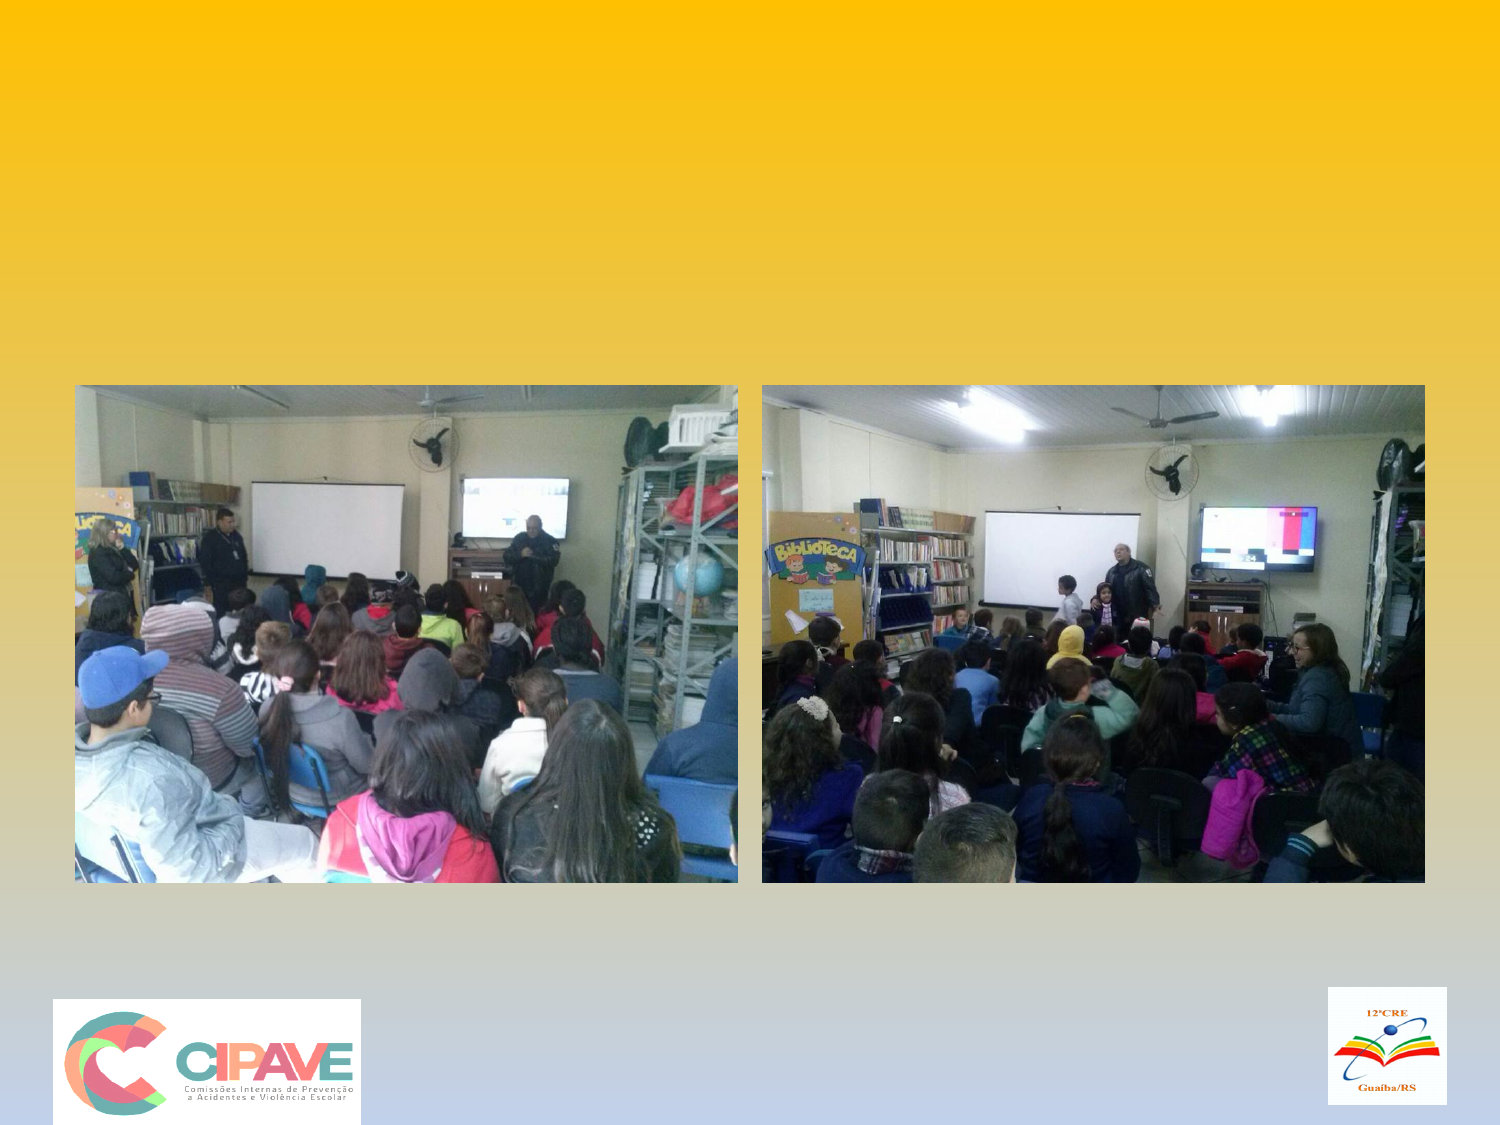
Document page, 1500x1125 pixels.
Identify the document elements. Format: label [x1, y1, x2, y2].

picture [52, 999, 361, 1125]
list [74, 384, 738, 883]
list [762, 384, 1426, 883]
picture [1328, 986, 1448, 1105]
